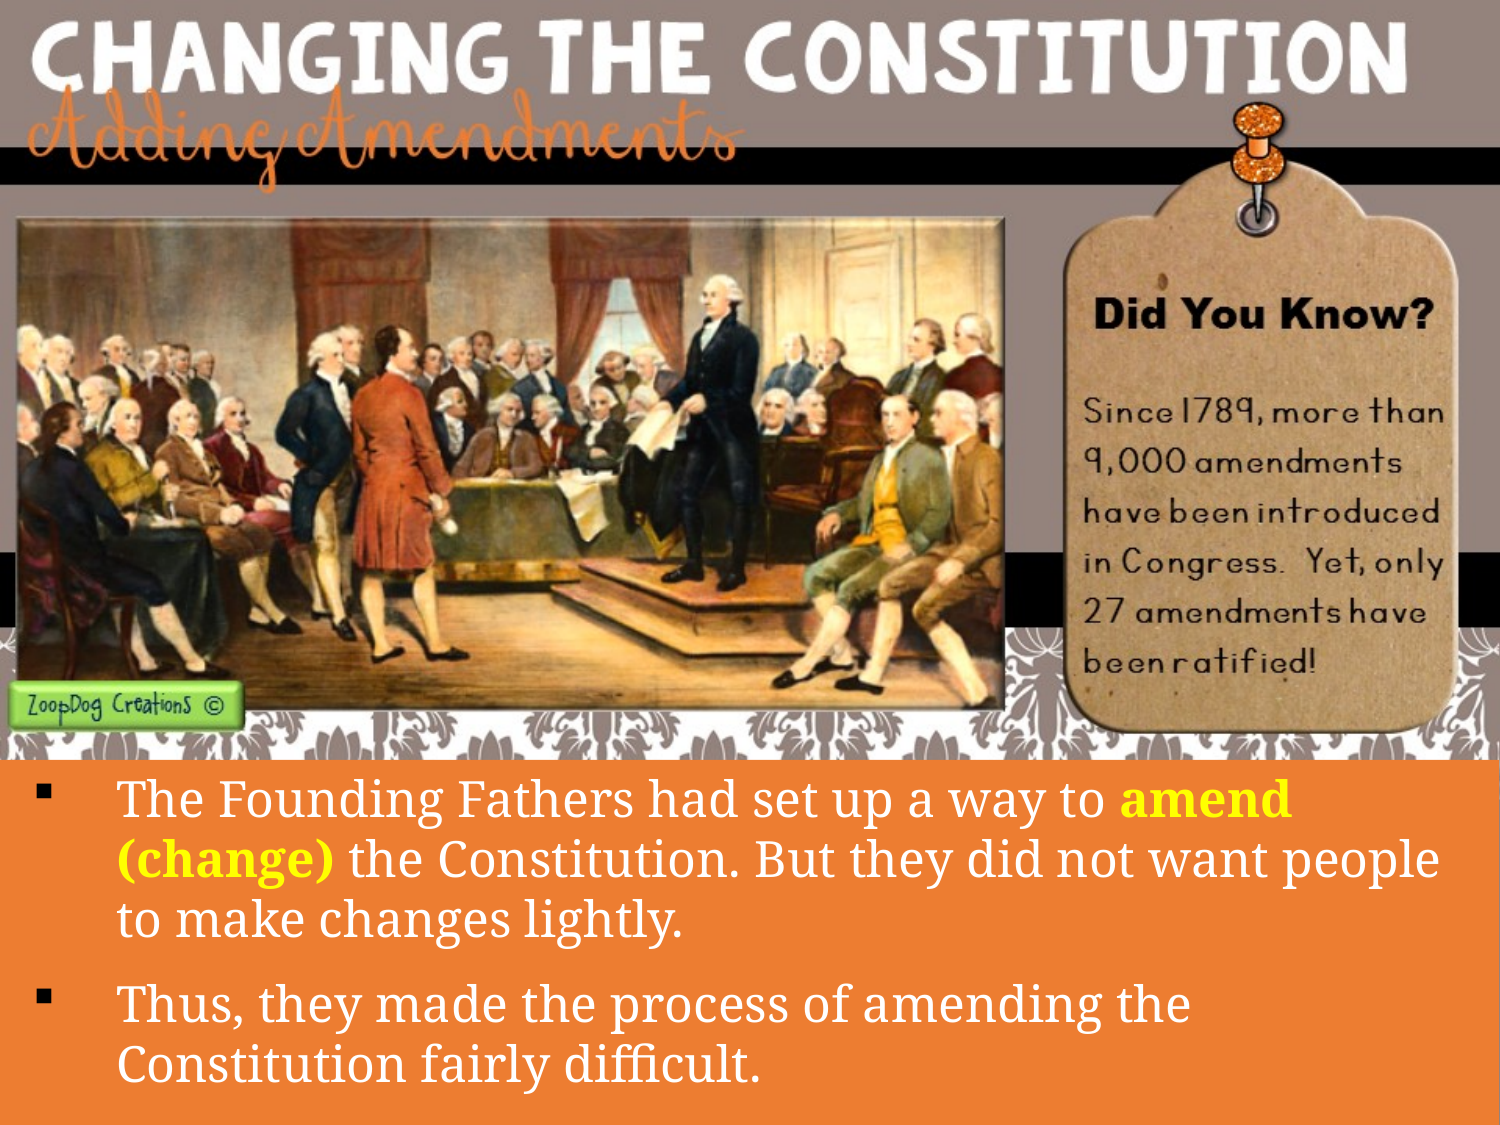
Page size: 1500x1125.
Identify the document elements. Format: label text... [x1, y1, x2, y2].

text_box The Founding Fathers had set up a way to amend (change) the Constitution. But they did not want people to make changes lightly. Thus, they made the process of amending the Constitution fairly difficult. [0, 759, 1499, 1125]
picture [0, 0, 1500, 1125]
